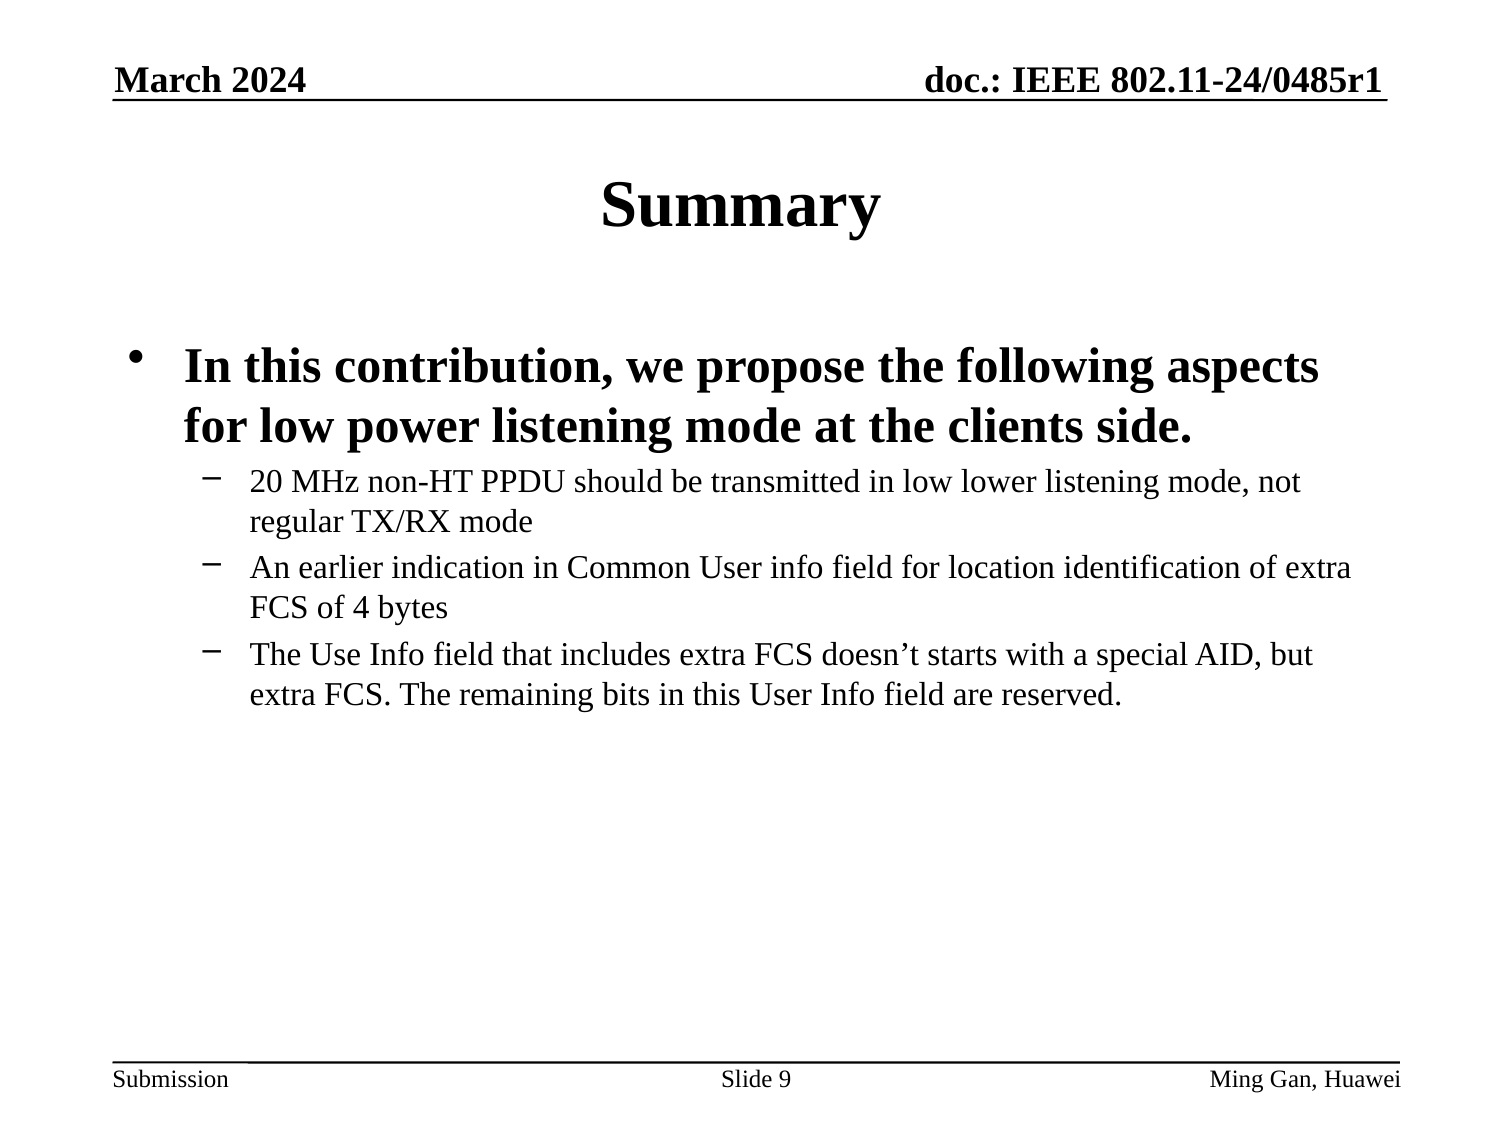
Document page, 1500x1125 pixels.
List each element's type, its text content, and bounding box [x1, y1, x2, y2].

title Summary [112, 112, 1388, 288]
footer Ming Gan, Huawei [1206, 1061, 1402, 1093]
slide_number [114, 54, 309, 101]
slide_number Slide 9 [712, 1061, 800, 1093]
list In this contribution, we propose the following aspects for low power listening mode at the clients side. 20 MHz non-HT PPDU should be transmitted in low lower listening mode, not regular TX/RX mode An earlier indication in Common User info field for location identification of extra FCS of 4 bytes The Use Info field that includes extra FCS doesn’t starts with a special AID, but extra FCS. The remaining bits in this User Info field are reserved. [112, 324, 1388, 1001]
